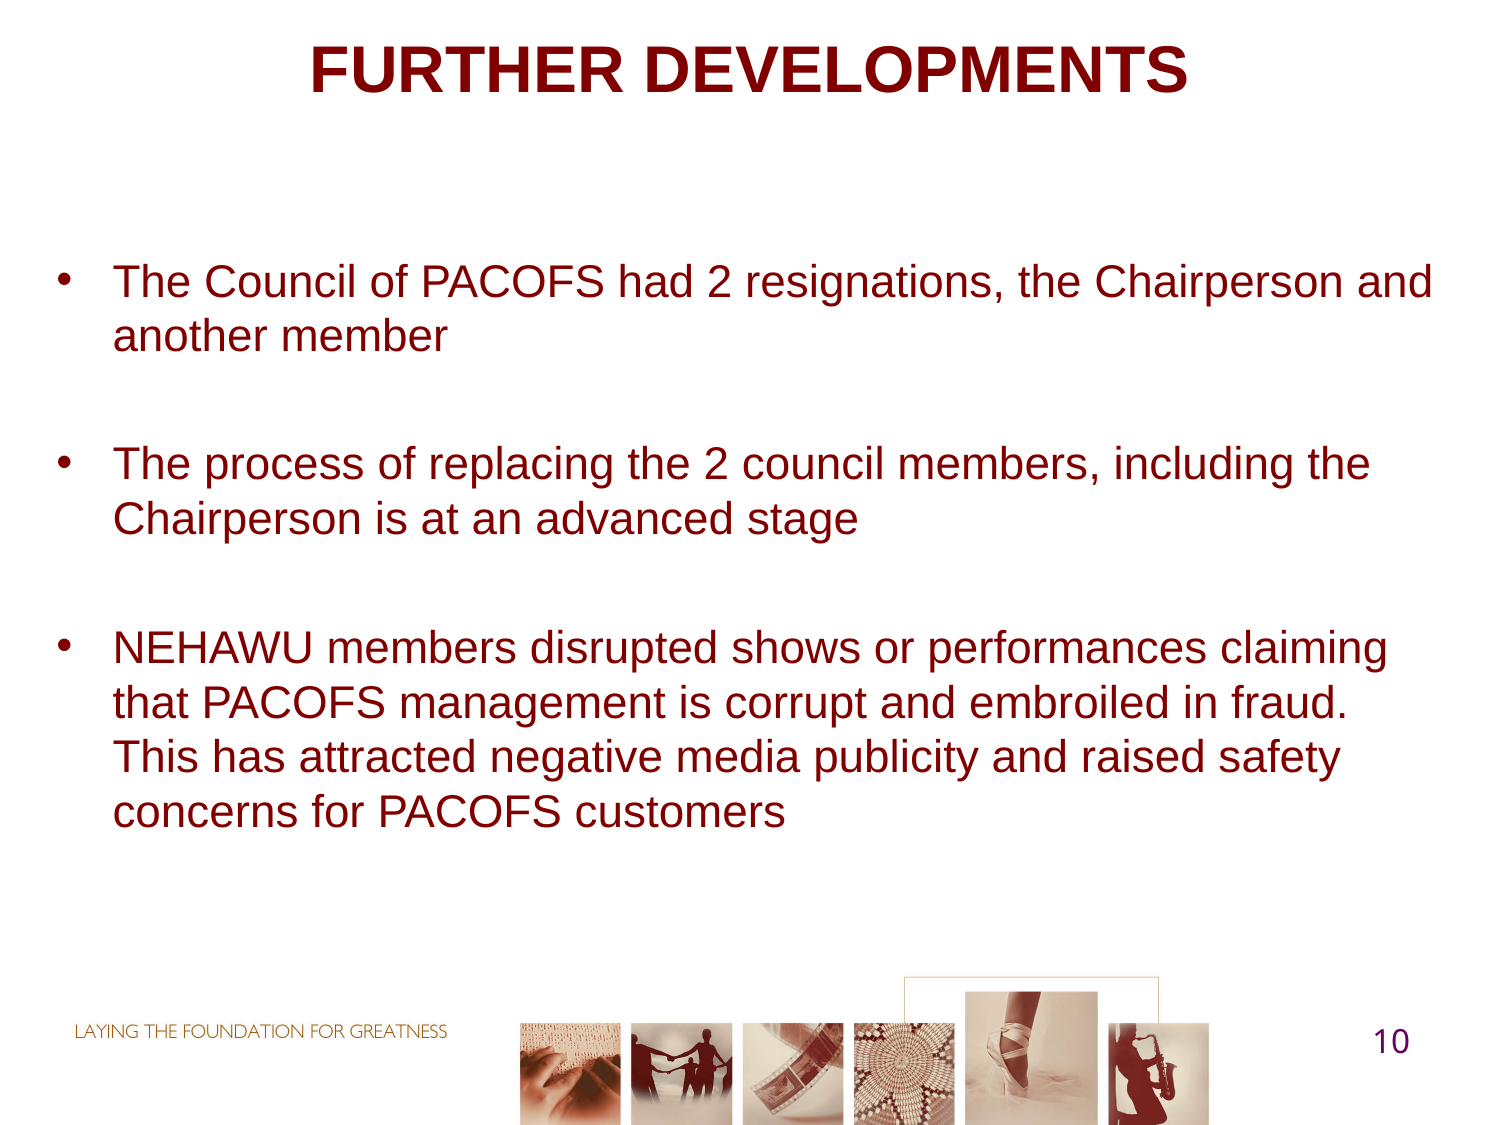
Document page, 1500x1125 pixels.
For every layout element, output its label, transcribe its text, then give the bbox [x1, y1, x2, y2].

title FURTHER DEVELOPMENTS [75, 19, 1425, 114]
slide_number 10 [1325, 1012, 1425, 1073]
list The Council of PACOFS had 2 resignations, the Chairperson and another member The process of replacing the 2 council members, including the Chairperson is at an advanced stage NEHAWU members disrupted shows or performances claiming that PACOFS management is corrupt and embroiled in fraud. This has attracted negative media publicity and raised safety concerns for PACOFS customers [41, 184, 1459, 929]
picture [12, 941, 1253, 1125]
